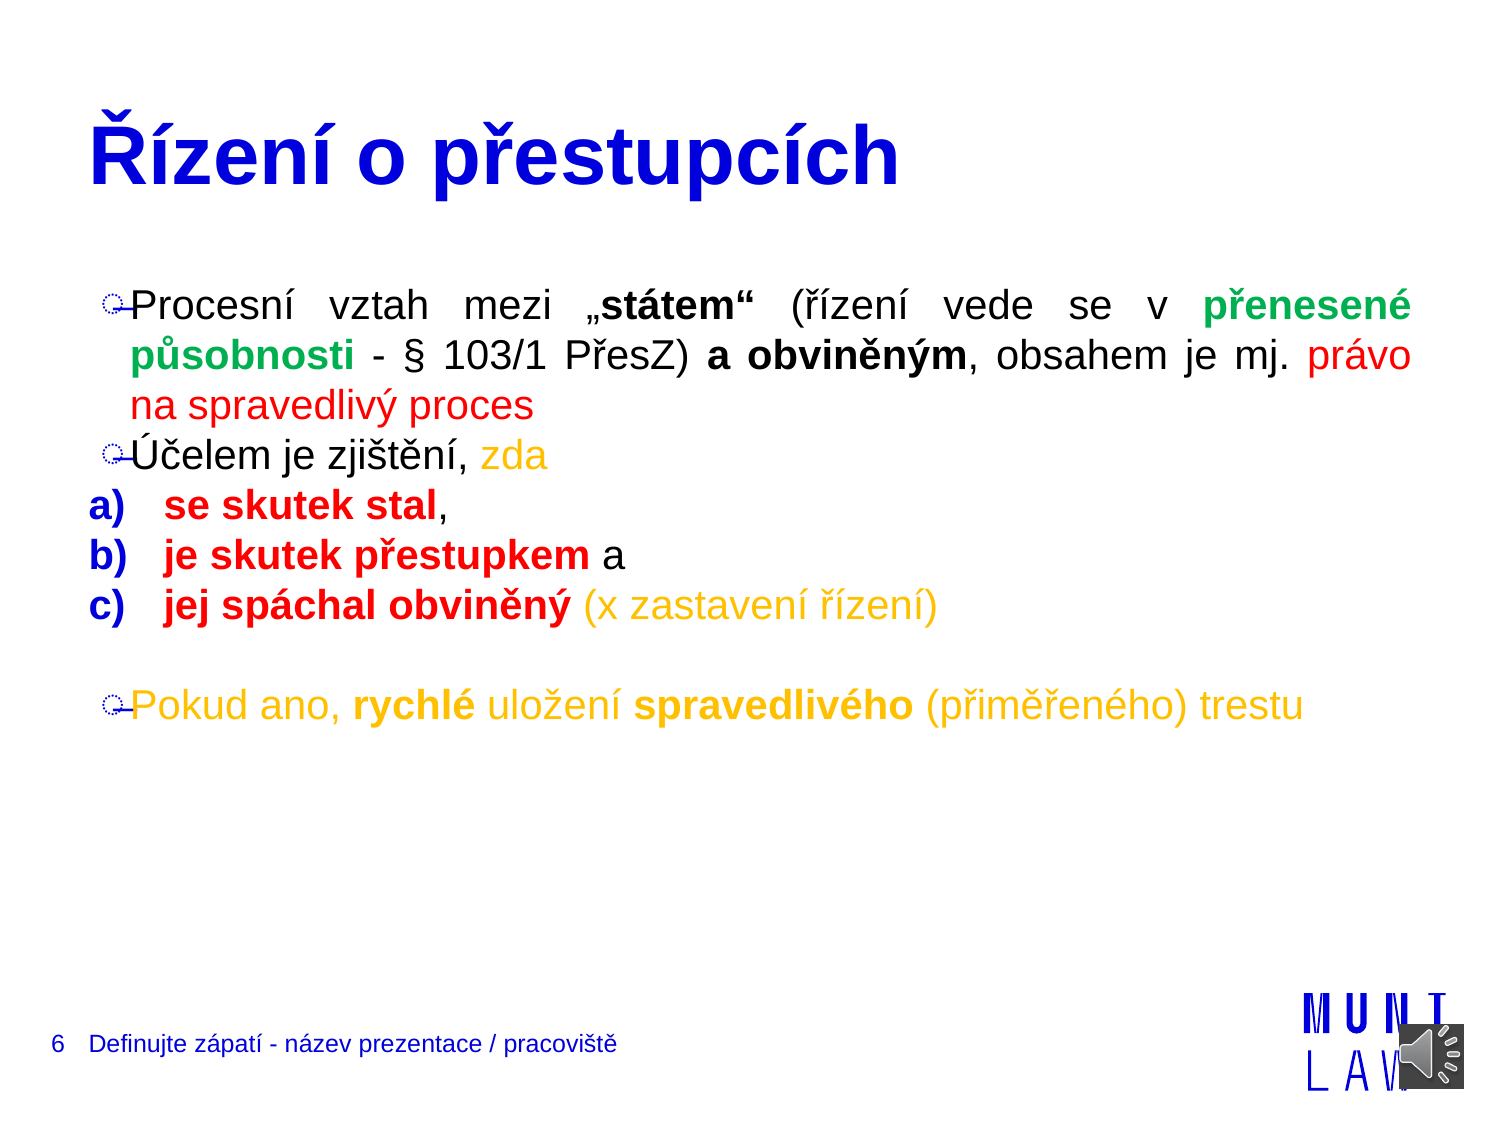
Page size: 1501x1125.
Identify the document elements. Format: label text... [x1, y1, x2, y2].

footer Definujte zápatí - název prezentace / pracoviště [88, 1021, 1064, 1063]
title Řízení o přestupcích [88, 118, 1412, 193]
list Procesní vztah mezi „státem“ (řízení vede se v přenesené působnosti - § 103/1 PřesZ) a obviněným, obsahem je mj. právo na spravedlivý proces Účelem je zjištění, zda se skutek stal, je skutek přestupkem a jej spáchal obviněný (x zastavení řízení) Pokud ano, rychlé uložení spravedlivého (přiměřeného) trestu [88, 277, 1412, 957]
slide_number 6 [50, 1021, 82, 1063]
picture [1397, 1022, 1466, 1090]
